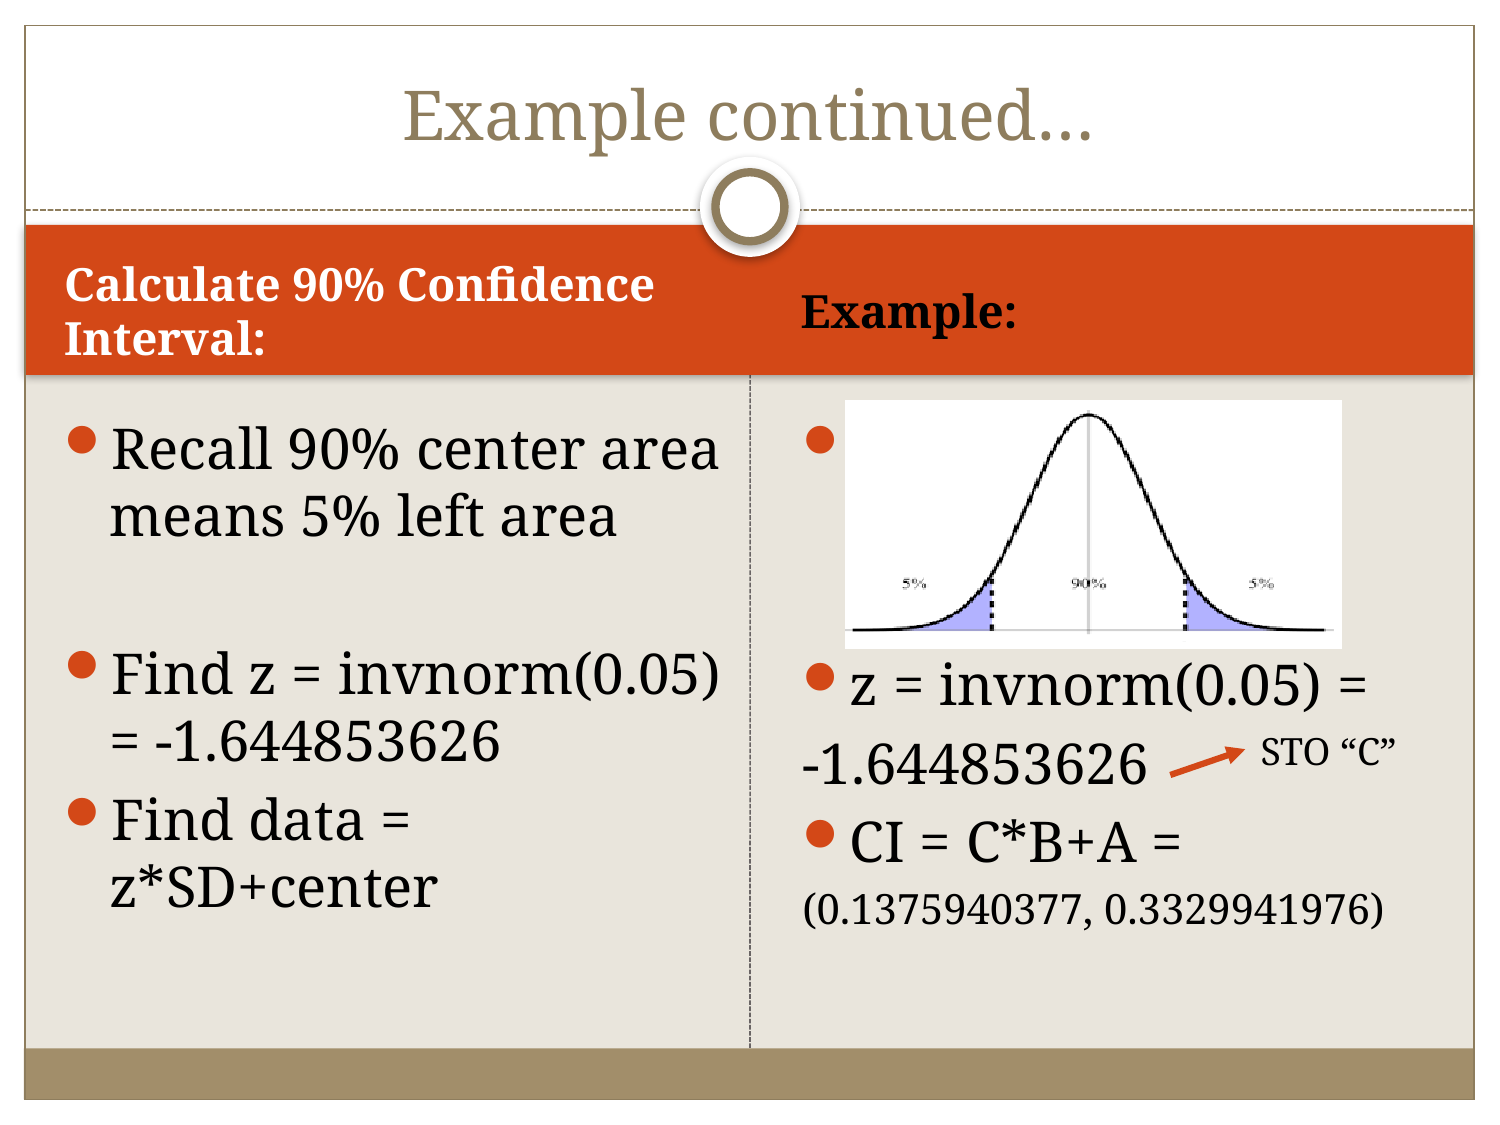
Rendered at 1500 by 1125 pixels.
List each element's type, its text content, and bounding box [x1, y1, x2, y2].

picture [844, 400, 1343, 649]
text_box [1169, 748, 1246, 776]
text_box STO “C” [1245, 721, 1413, 781]
list Example: [785, 249, 1450, 371]
title Example continued… [49, 37, 1450, 162]
list Calculate 90% Confidence Interval: [48, 249, 714, 371]
